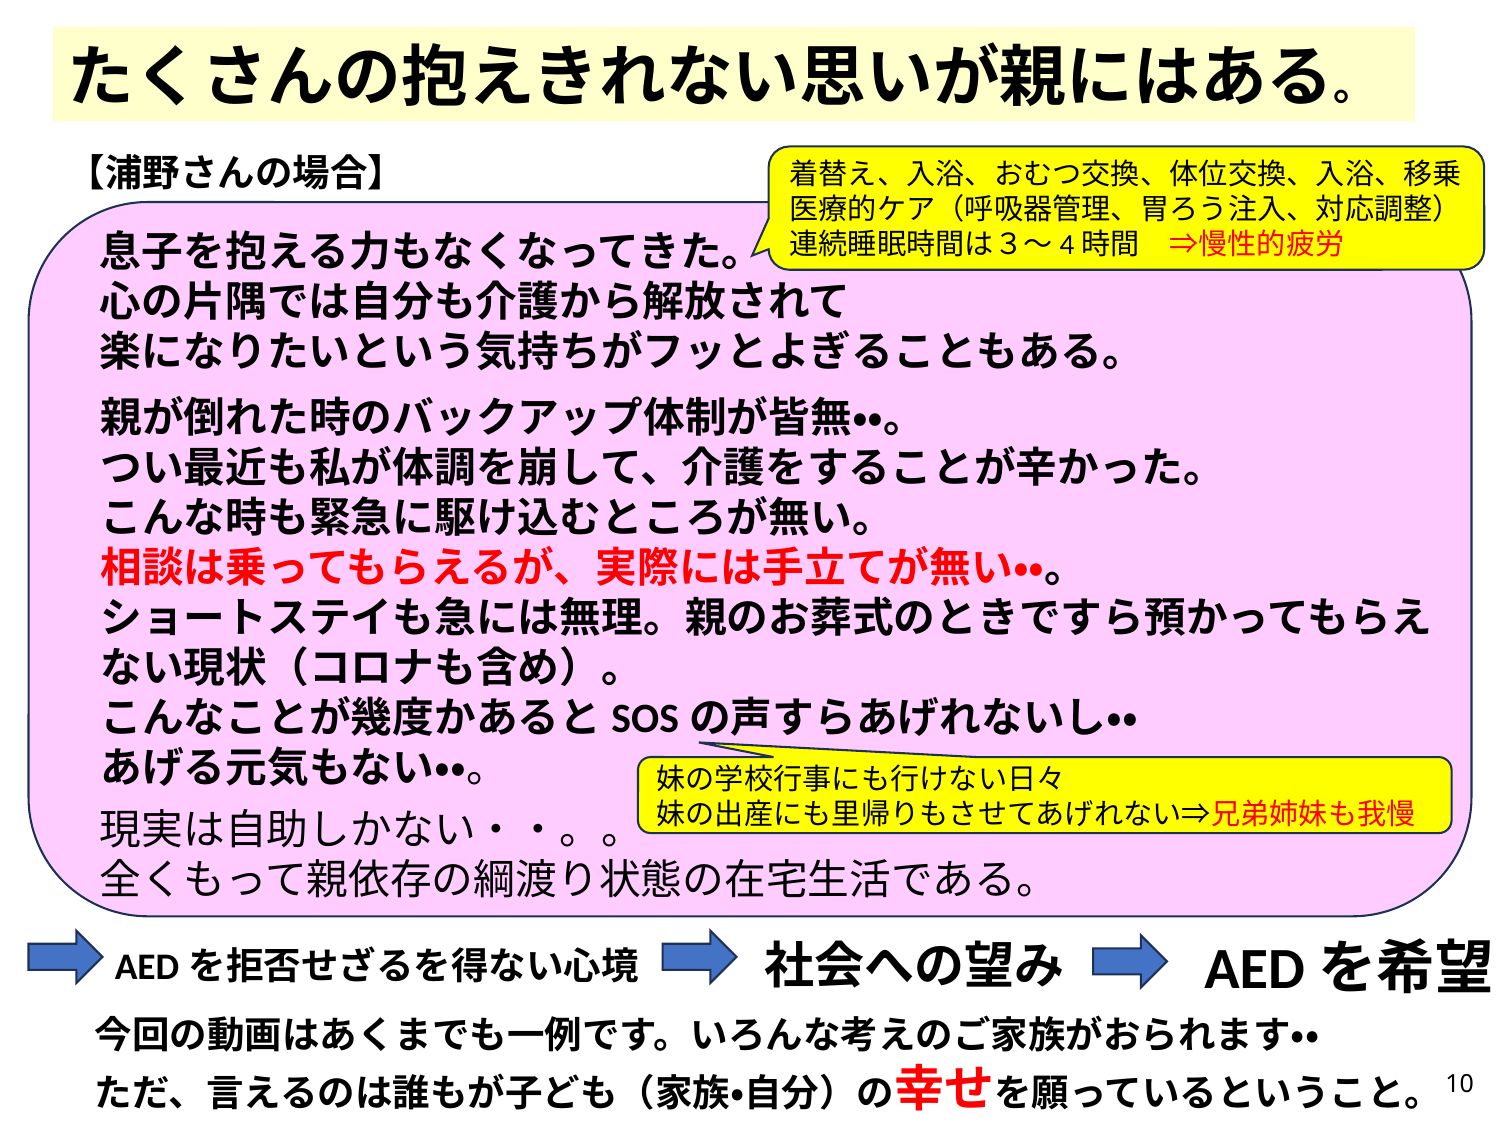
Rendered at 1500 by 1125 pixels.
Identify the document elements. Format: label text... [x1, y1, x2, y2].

text_box 10 [1419, 1047, 1500, 1122]
text_box 息子を抱える力もなくなってきた。 心の片隅では自分も介護から解放されて 楽になりたいという気持ちがフッとよぎることもある。 [85, 216, 1383, 382]
text_box 社会への望み [749, 926, 1080, 1001]
text_box 今回の動画はあくまでも一例です。いろんな考えのご家族がおられます・・ ただ、言えるのは誰もが子ども（家族・自分）の幸せを願っているということ。 [79, 1003, 1458, 1124]
text_box [89, 201, 767, 216]
text_box AEDを拒否せざるを得ない心境 [100, 934, 654, 994]
text_box AEDを希望 [1189, 922, 1500, 1008]
text_box 現実は自助しかない・・。。 全くもって親依存の綱渡り状態の在宅生活である。 [85, 795, 1247, 910]
text_box [27, 218, 1473, 918]
text_box [27, 928, 100, 986]
text_box [1092, 932, 1169, 991]
text_box 妹の学校行事にも行けない日々 妹の出産にも里帰りもさせてあげれない⇒兄弟姉妹も我慢 [636, 741, 1453, 835]
text_box 【浦野さんの場合】 [53, 141, 423, 202]
text_box 親が倒れた時のバックアップ体制が皆無・・。 つい最近も私が体調を崩して、介護をすることが辛かった。 こんな時も緊急に駆け込むところが無い。 相談は乗ってもらえるが、実際には手立てが無い・・。 ショートステイも急には無理。親のお葬式のときですら預かってもらえない現状（コロナも含め）。 こんなことが幾度かあるとSOSの声すらあげれないし・・ あげる元気もない・・。 [85, 383, 1452, 795]
text_box たくさんの抱えきれない思いが親にはある。 [53, 26, 1416, 122]
text_box [661, 928, 738, 986]
text_box 着替え、入浴、おむつ交換、体位交換、入浴、移乗 医療的ケア（呼吸器管理、胃ろう注入、対応調整） 連続睡眠時間は３～4時間 ⇒慢性的疲労 [750, 145, 1486, 271]
